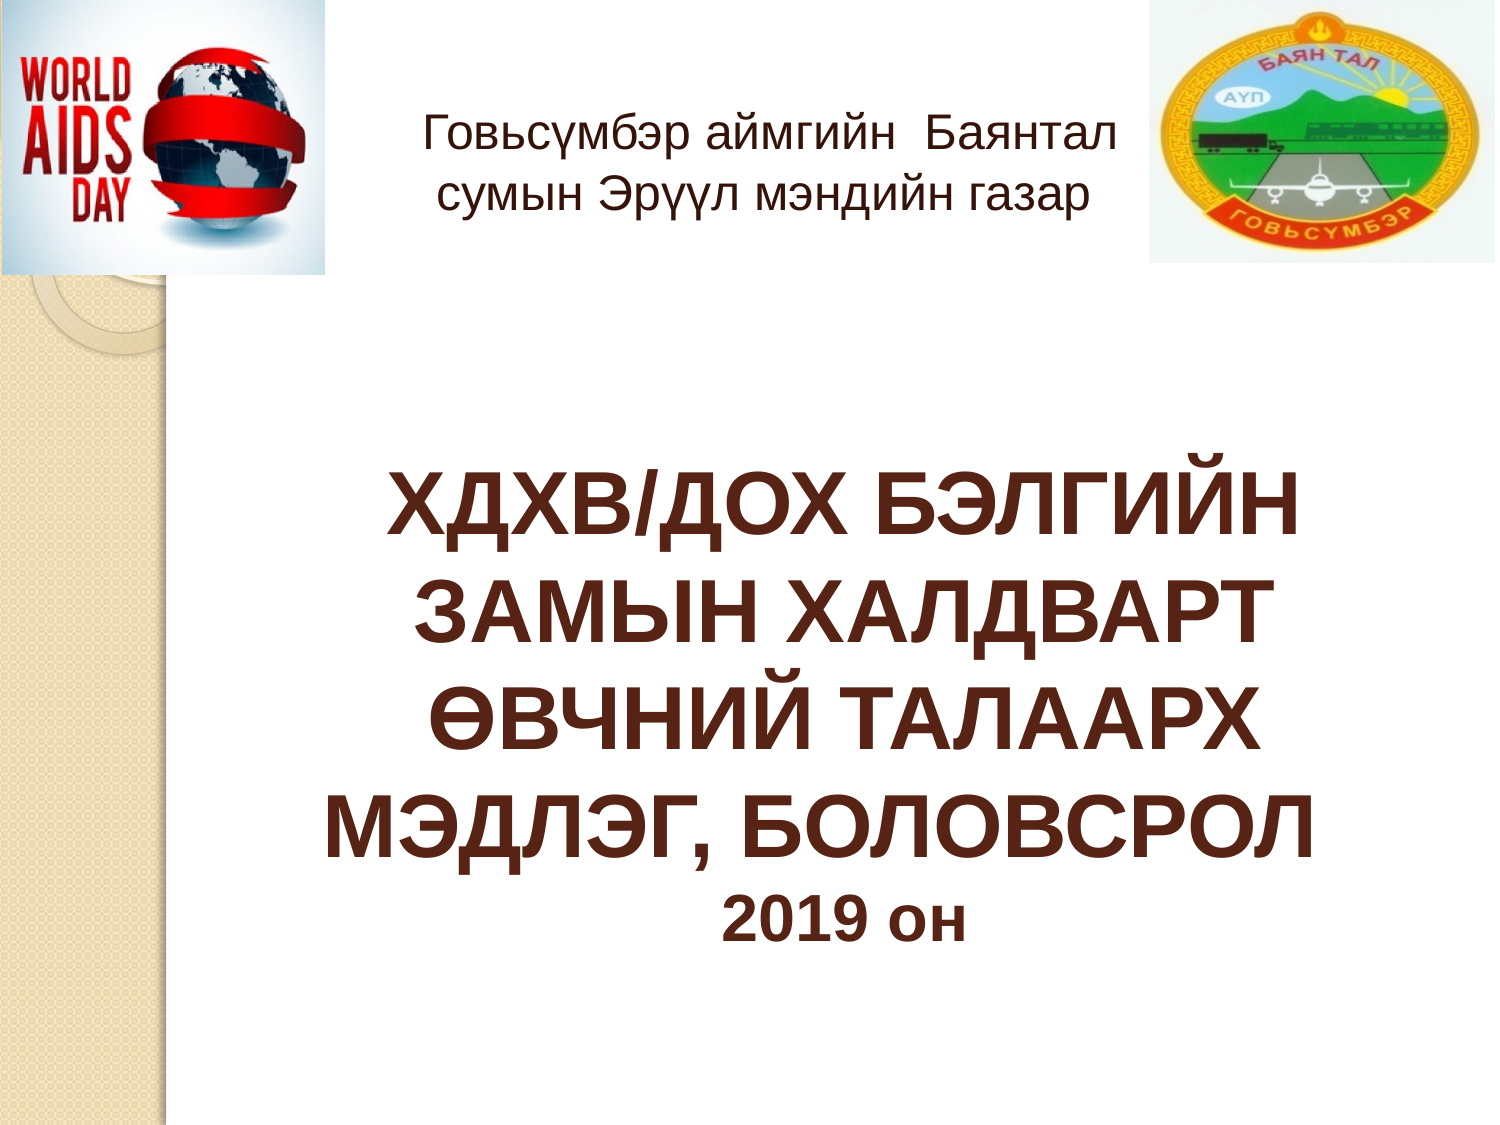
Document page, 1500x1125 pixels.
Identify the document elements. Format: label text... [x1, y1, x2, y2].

picture [1, 0, 326, 276]
title ХДХВ/ДОХ БЭЛГИЙН ЗАМЫН ХАЛДВАРТ ӨВЧНИЙ ТАЛААРХ МЭДЛЭГ, БОЛОВСРОЛ 2019 он [237, 287, 1453, 963]
picture [1149, 0, 1496, 263]
subtitle Говьсүмбэр аймгийн Баянтал сумын Эрүүл мэндийн газар [399, 99, 1138, 254]
